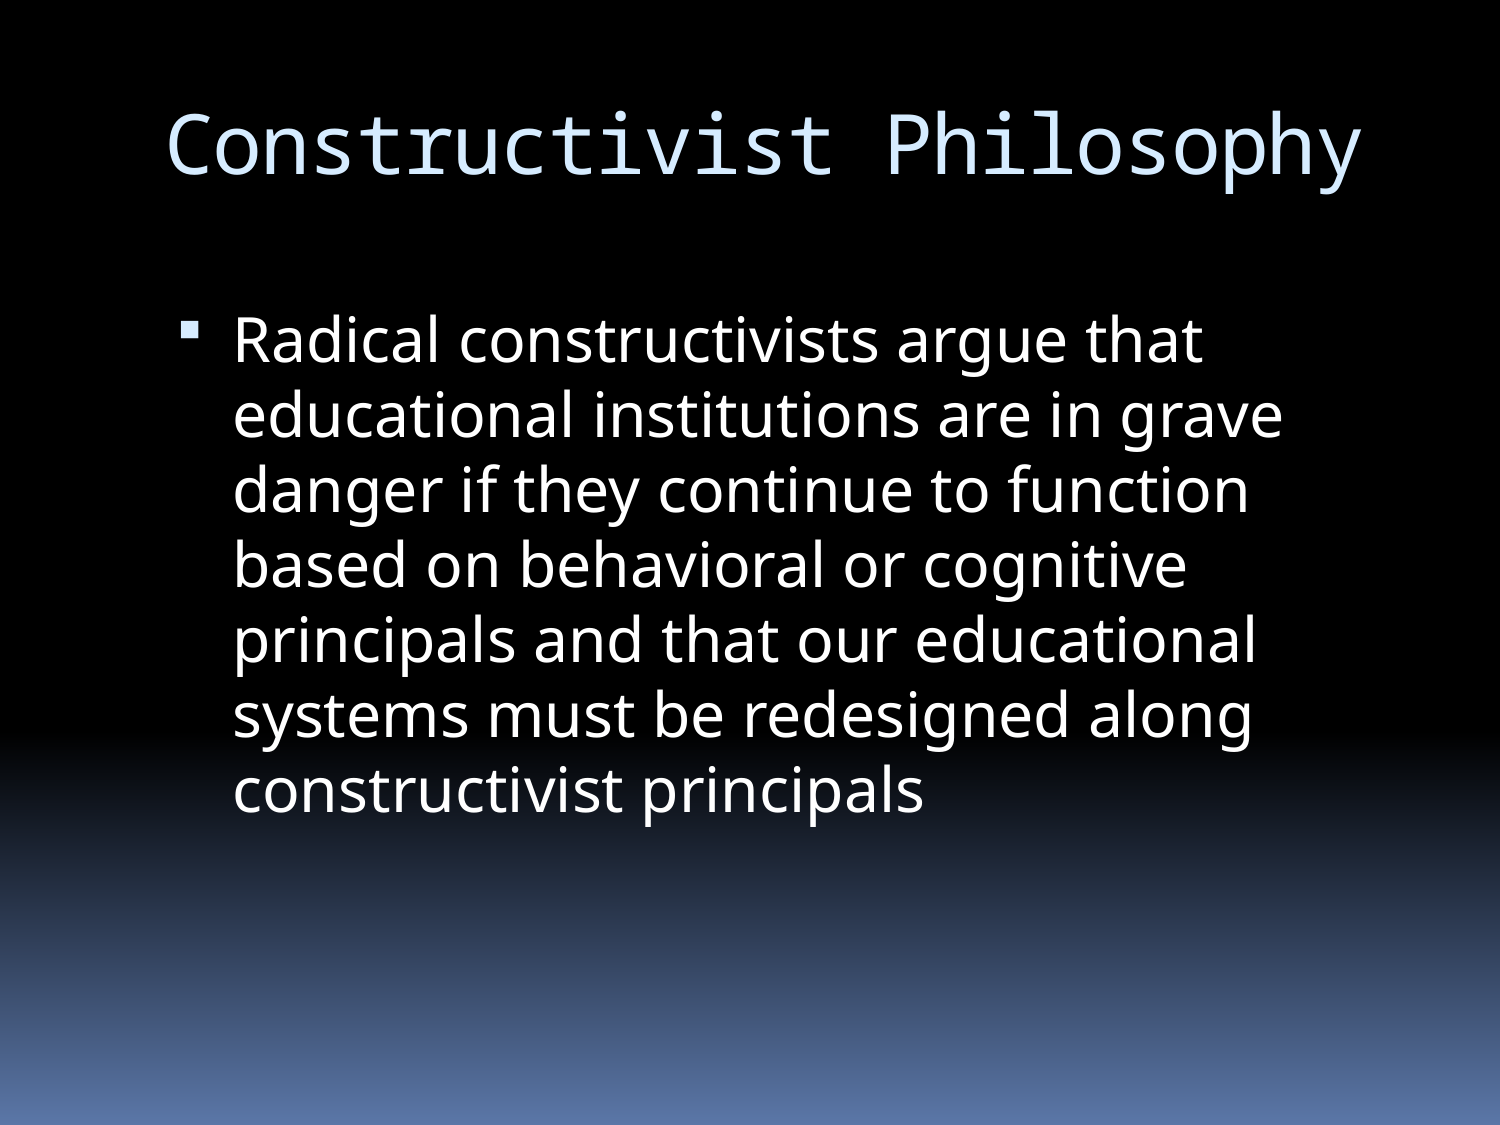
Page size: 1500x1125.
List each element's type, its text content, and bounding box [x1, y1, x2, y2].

title Constructivist Philosophy [150, 83, 1425, 234]
list Radical constructivists argue that educational institutions are in grave danger if they continue to function based on behavioral or cognitive principals and that our educational systems must be redesigned along constructivist principals [150, 292, 1425, 1043]
